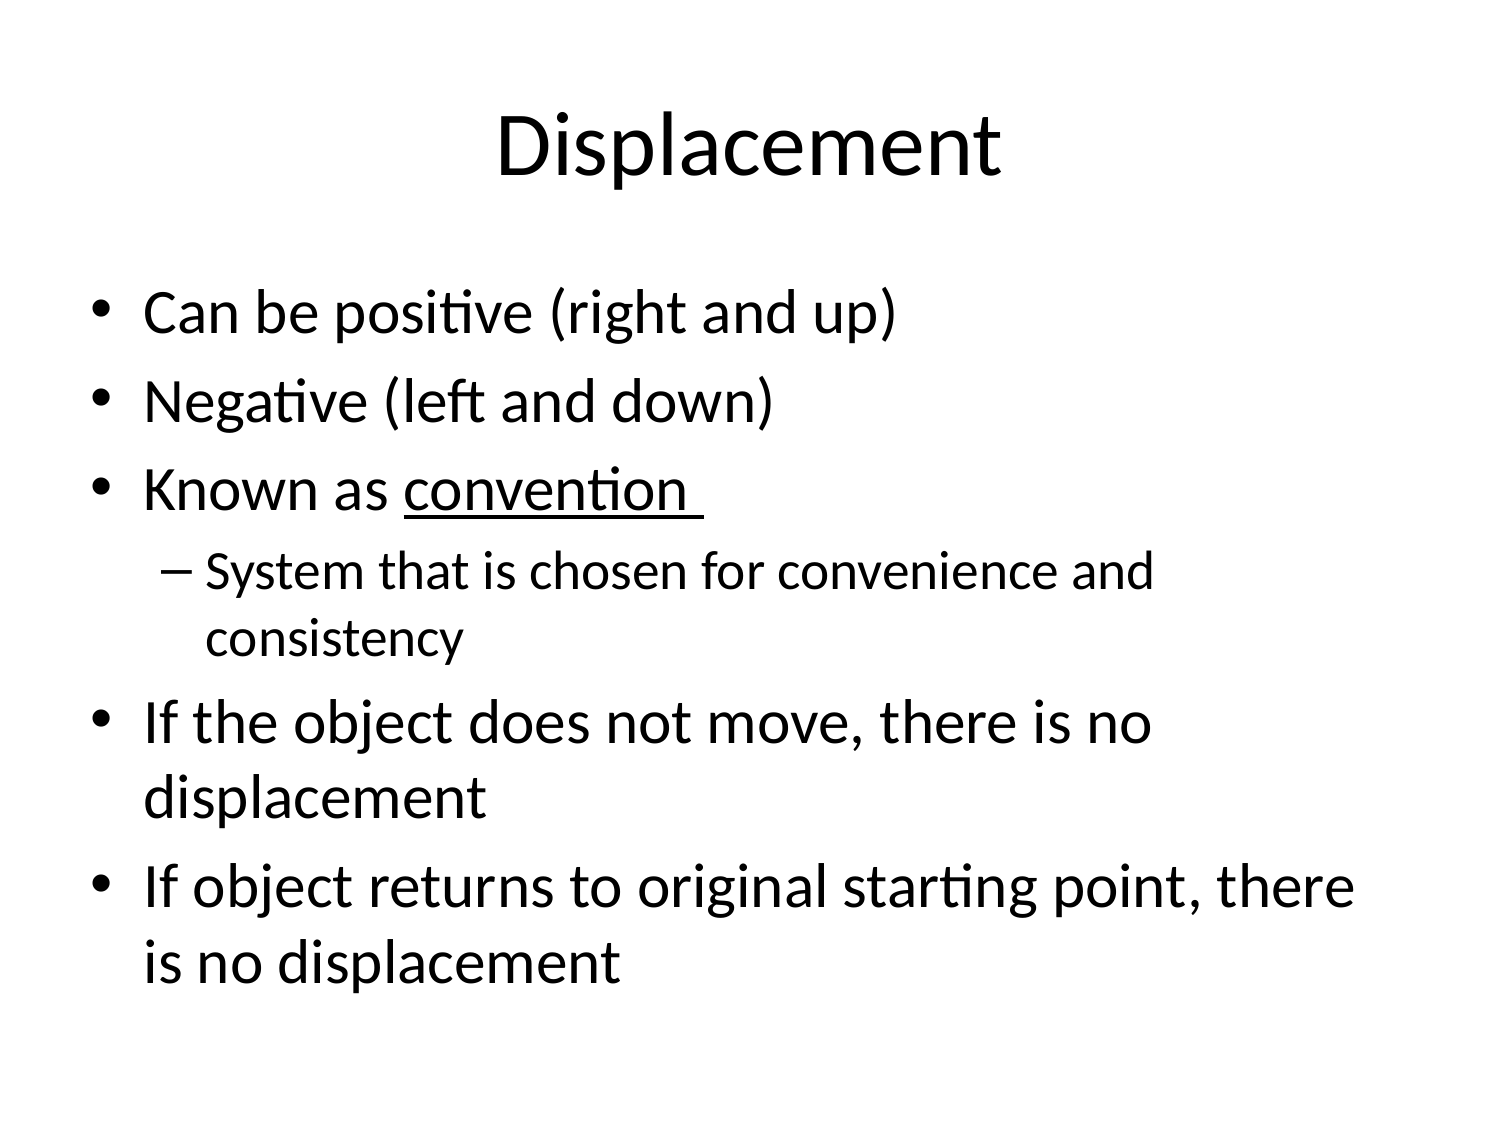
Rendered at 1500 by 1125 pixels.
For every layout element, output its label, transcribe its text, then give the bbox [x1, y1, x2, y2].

list Can be positive (right and up) Negative (left and down) Known as convention System that is chosen for convenience and consistency If the object does not move, there is no displacement If object returns to original starting point, there is no displacement [75, 262, 1425, 1005]
title Displacement [75, 45, 1425, 233]
